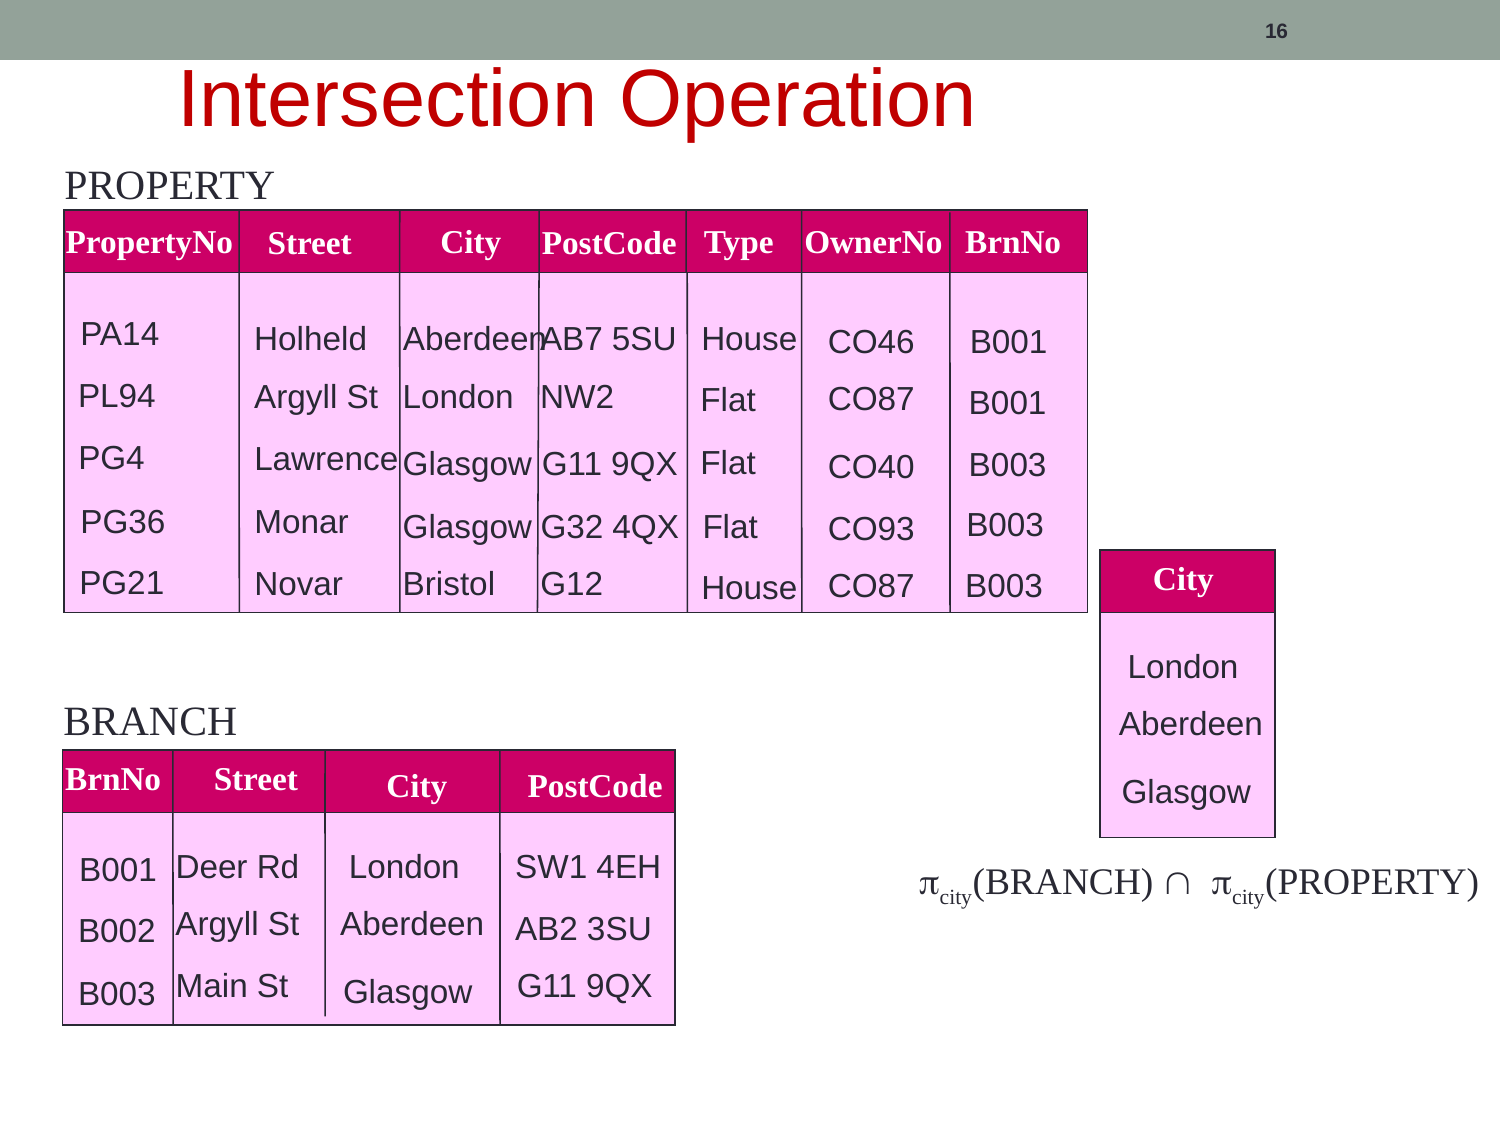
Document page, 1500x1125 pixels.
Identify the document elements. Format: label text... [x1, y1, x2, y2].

text_box [539, 490, 687, 497]
text_box London [387, 367, 525, 423]
text_box CO87 [812, 557, 930, 612]
text_box Street [252, 214, 367, 269]
text_box City [371, 757, 463, 812]
text_box Type [688, 212, 789, 268]
text_box B002 [63, 902, 171, 957]
text_box [1100, 613, 1275, 838]
text_box City [425, 212, 517, 268]
text_box [400, 273, 687, 310]
text_box SW1 4EH [500, 837, 677, 893]
text_box [62, 813, 173, 1025]
text_box PG21 [64, 553, 180, 609]
text_box Aberdeen [387, 310, 525, 365]
text_box [400, 210, 539, 273]
text_box Glasgow [1106, 762, 1266, 818]
text_box PA14 [65, 305, 175, 360]
text_box B001 [953, 373, 1062, 429]
text_box [500, 813, 675, 837]
text_box Main St [160, 957, 304, 1012]
text_box CO87 [812, 369, 930, 425]
text_box [1100, 549, 1275, 613]
text_box Lawrence [239, 429, 414, 485]
text_box CO93 [812, 499, 930, 555]
text_box PostCode [526, 214, 692, 269]
text_box [802, 273, 1088, 613]
text_box Glasgow [328, 962, 488, 1018]
text_box House [686, 310, 813, 365]
text_box Aberdeen [325, 894, 500, 950]
text_box [539, 365, 687, 435]
text_box G11 9QX [501, 957, 668, 1012]
text_box CO40 [812, 437, 930, 493]
text_box City [1137, 549, 1229, 605]
text_box Glasgow [387, 435, 526, 490]
text_box B003 [951, 496, 1059, 551]
text_box Glasgow [387, 497, 525, 553]
text_box Bristol [387, 554, 511, 610]
text_box G12 [525, 554, 618, 610]
text_box PG36 [65, 492, 181, 548]
text_box AB2 3SU [500, 899, 667, 955]
text_box [688, 273, 801, 310]
text_box BrnNo [950, 212, 1077, 268]
text_box [64, 268, 239, 273]
text_box PG4 [63, 428, 160, 484]
text_box B003 [63, 964, 171, 1020]
text_box B003 [953, 436, 1062, 491]
text_box [540, 269, 686, 273]
text_box Aberdeen [1103, 694, 1278, 750]
text_box [540, 210, 686, 214]
text_box Intersection Operation [162, 0, 1438, 188]
text_box OwnerNo [789, 212, 949, 268]
text_box [64, 273, 239, 613]
text_box [802, 210, 1088, 273]
text_box AB7 5SU [525, 310, 686, 365]
text_box Novar [239, 554, 358, 610]
text_box [687, 268, 801, 273]
text_box [62, 805, 172, 813]
text_box BRANCH [48, 685, 252, 751]
text_box B001 [64, 841, 172, 896]
text_box Flat [685, 371, 771, 426]
text_box G11 9QX [526, 435, 693, 490]
text_box PROPERTY [49, 149, 291, 215]
text_box CO46 [812, 312, 930, 368]
text_box [240, 210, 399, 273]
text_box PropertyNo [50, 215, 249, 268]
text_box Street [198, 749, 313, 805]
text_box Holheld [239, 310, 382, 365]
text_box Flat [685, 433, 771, 489]
text_box Argyll St [239, 367, 387, 423]
text_box [173, 749, 675, 813]
text_box London [1112, 637, 1254, 693]
text_box PostCode [512, 757, 678, 812]
text_box city(BRANCH)  city(PROPERTY) [904, 849, 1494, 916]
text_box [173, 813, 500, 1025]
text_box NW2 [525, 367, 629, 423]
text_box London [333, 837, 475, 893]
text_box G32 4QX [525, 497, 687, 553]
text_box Deer Rd [160, 837, 315, 893]
text_box B001 [954, 312, 1063, 368]
text_box Flat [687, 497, 773, 553]
text_box PL94 [63, 366, 171, 421]
text_box Argyll St [160, 894, 315, 950]
text_box Monar [239, 492, 364, 548]
text_box [400, 490, 538, 497]
text_box House [686, 558, 813, 614]
text_box [240, 423, 399, 429]
text_box B003 [951, 557, 1058, 612]
text_box [538, 553, 687, 613]
text_box [400, 553, 537, 613]
text_box [240, 485, 399, 613]
text_box [688, 365, 801, 558]
text_box BrnNo [50, 751, 177, 805]
text_box [240, 273, 399, 367]
text_box [400, 423, 538, 435]
text_box [500, 893, 675, 1025]
